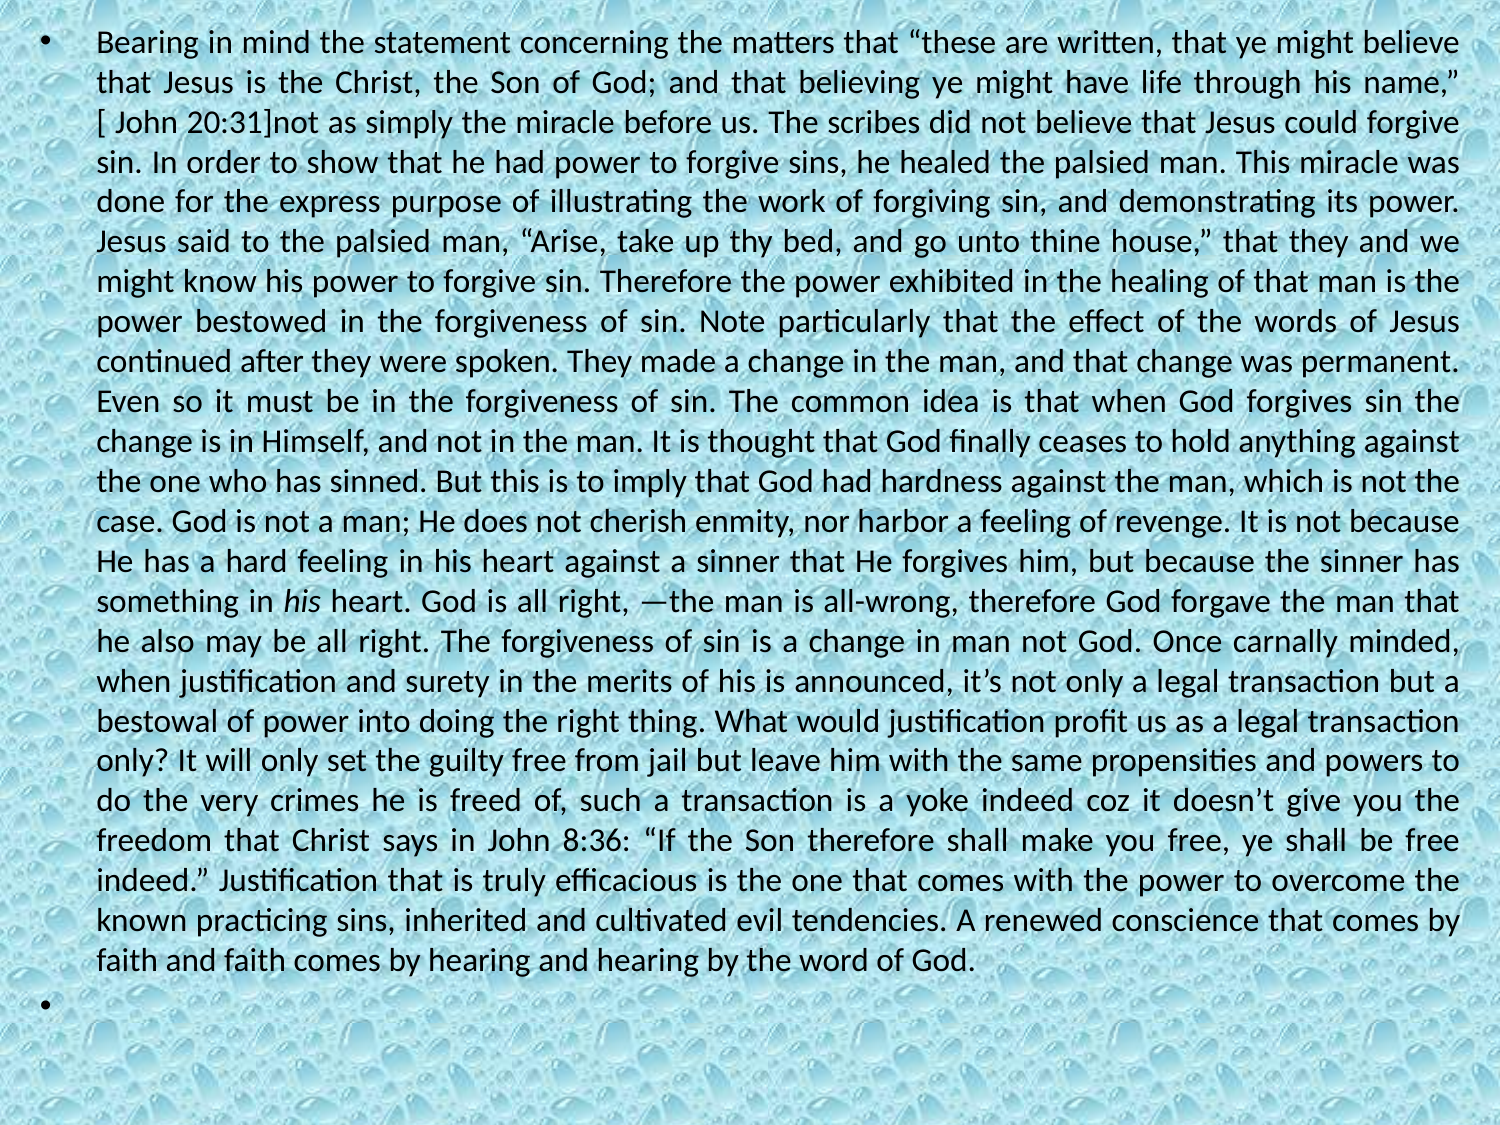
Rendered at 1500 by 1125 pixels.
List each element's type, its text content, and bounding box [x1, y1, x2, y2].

picture [0, 0, 1500, 1125]
list Bearing in mind the statement concerning the matters that “these are written, that ye might believe that Jesus is the Christ, the Son of God; and that believing ye might have life through his name,” [ John 20:31]not as simply the miracle before us. The scribes did not believe that Jesus could forgive sin. In order to show that he had power to forgive sins, he healed the palsied man. This miracle was done for the express purpose of illustrating the work of forgiving sin, and demonstrating its power. Jesus said to the palsied man, “Arise, take up thy bed, and go unto thine house,” that they and we might know his power to forgive sin. Therefore the power exhibited in the healing of that man is the power bestowed in the forgiveness of sin. Note particularly that the effect of the words of Jesus continued after they were spoken. They made a change in the man, and that change was permanent. Even so it must be in the forgiveness of sin. The common idea is that when God forgives sin the change is in Himself, and not in the man. It is thought that God finally ceases to hold anything against the one who has sinned. But this is to imply that God had hardness against the man, which is not the case. God is not a man; He does not cherish enmity, nor harbor a feeling of revenge. It is not because He has a hard feeling in his heart against a sinner that He forgives him, but because the sinner has something in his heart. God is all right, —the man is all-wrong, therefore God forgave the man that he also may be all right. The forgiveness of sin is a change in man not God. Once carnally minded, when justification and surety in the merits of his is announced, it’s not only a legal transaction but a bestowal of power into doing the right thing. What would justification profit us as a legal transaction only? It will only set the guilty free from jail but leave him with the same propensities and powers to do the very crimes he is freed of, such a transaction is a yoke indeed coz it doesn’t give you the freedom that Christ says in John 8:36: “If the Son therefore shall make you free, ye shall be free indeed.” Justification that is truly efficacious is the one that comes with the power to overcome the known practicing sins, inherited and cultivated evil tendencies. A renewed conscience that comes by faith and faith comes by hearing and hearing by the word of God. [24, 12, 1475, 1088]
